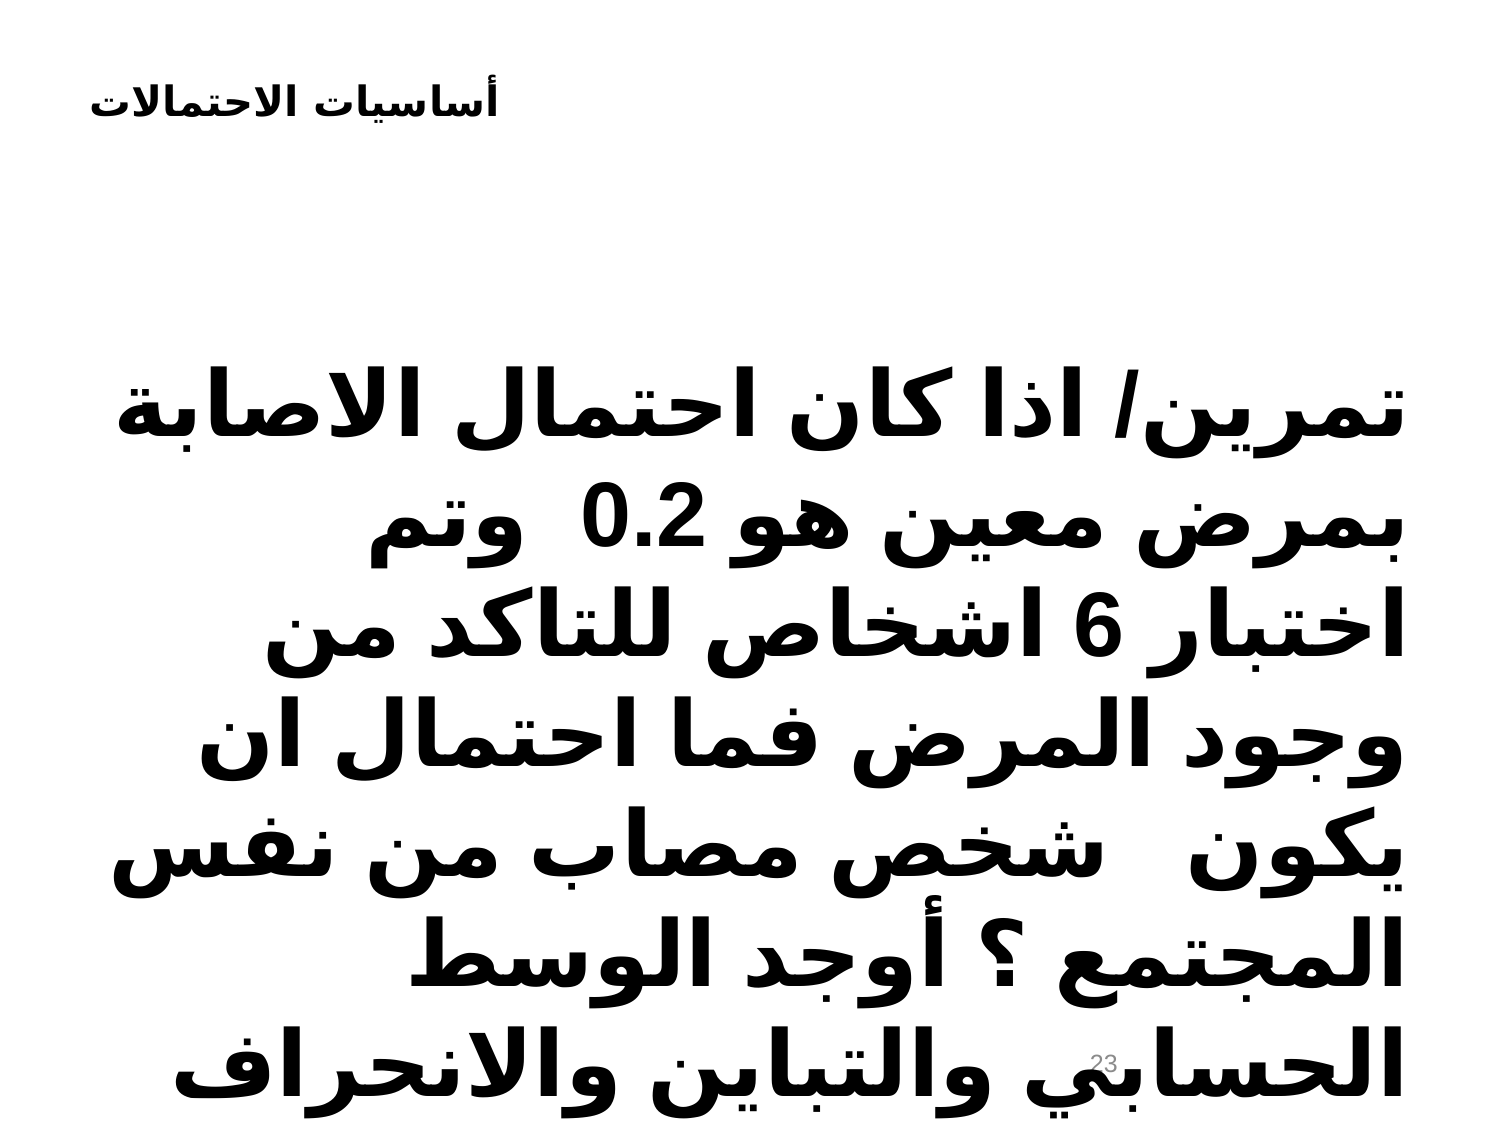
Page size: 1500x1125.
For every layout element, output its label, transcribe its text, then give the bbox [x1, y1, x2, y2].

text_box تمرين/ اذا كان احتمال الاصابة بمرض معين هو 0.2 وتم اختبار 6 اشخاص للتاكد من وجود المرض فما احتمال ان يكون شخص مصاب من نفس المجتمع ؟ أوجد الوسط الحسابي والتباين والانحراف المعياري للتوزيع [87, 337, 1425, 1125]
